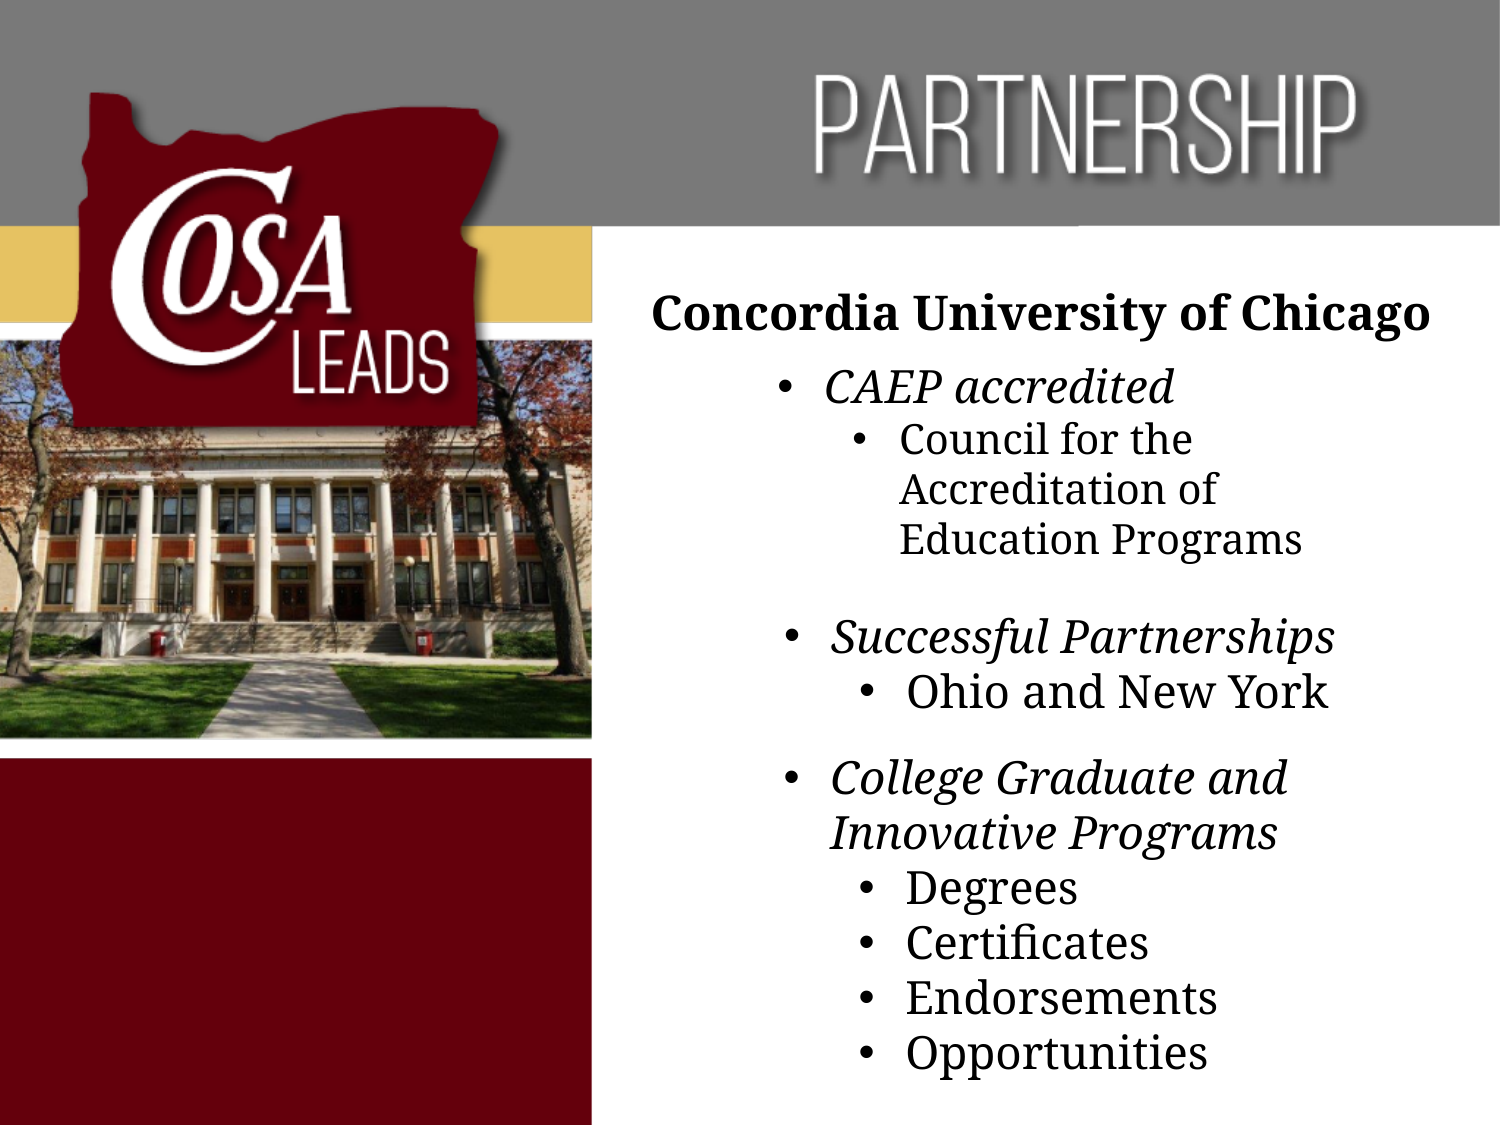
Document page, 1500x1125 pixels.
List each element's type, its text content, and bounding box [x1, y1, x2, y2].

text_box CAEP accredited Council for the Accreditation of Education Programs [762, 350, 1438, 571]
text_box Concordia University of Chicago [587, 275, 1497, 348]
text_box College Graduate and Innovative Programs Degrees Certificates Endorsements Opportunities [768, 741, 1463, 1125]
picture [0, 0, 1500, 1125]
text_box Successful Partnerships Ohio and New York [769, 599, 1414, 741]
